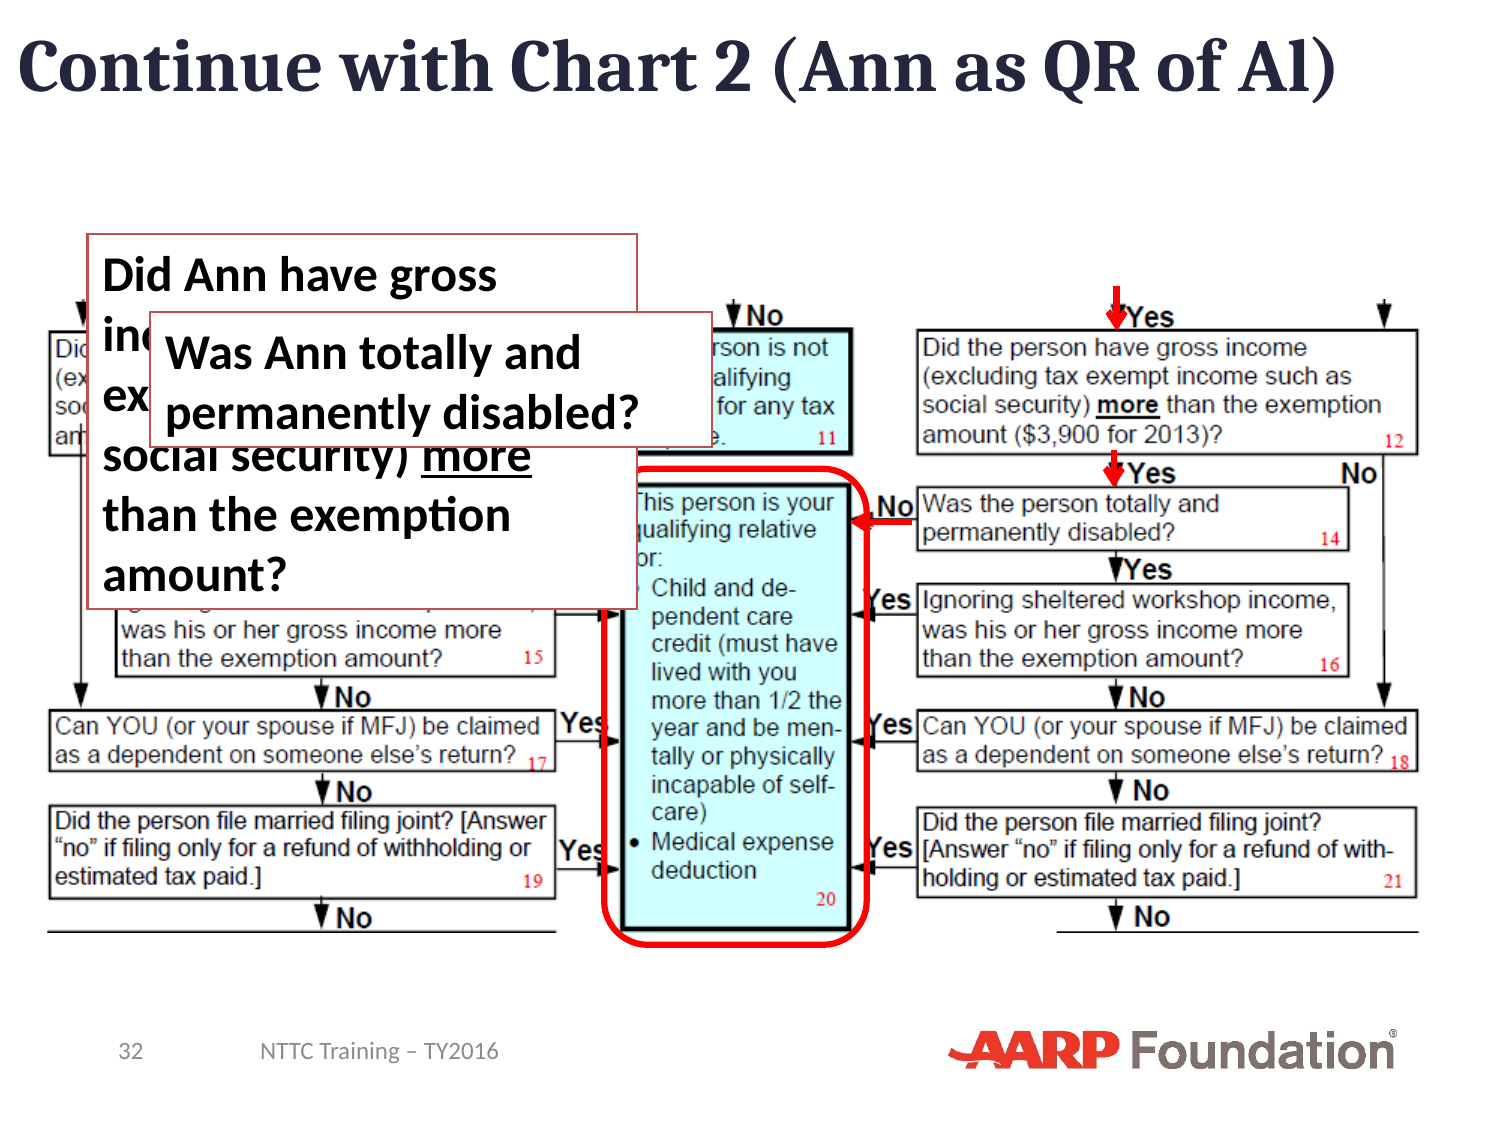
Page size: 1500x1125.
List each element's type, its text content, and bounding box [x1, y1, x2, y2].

picture [948, 1029, 1397, 1069]
text_box Did Ann have gross income (excluding tax exempt income such as social security) more than the exemption amount? [86, 233, 638, 299]
slide_number 32 [103, 1019, 208, 1080]
footer NTTC Training – TY2016 [245, 1019, 812, 1080]
text_box Continue with Chart 2 (Ann as QR of Al) [3, 9, 1489, 114]
picture [37, 299, 1450, 933]
text_box [616, 933, 855, 946]
